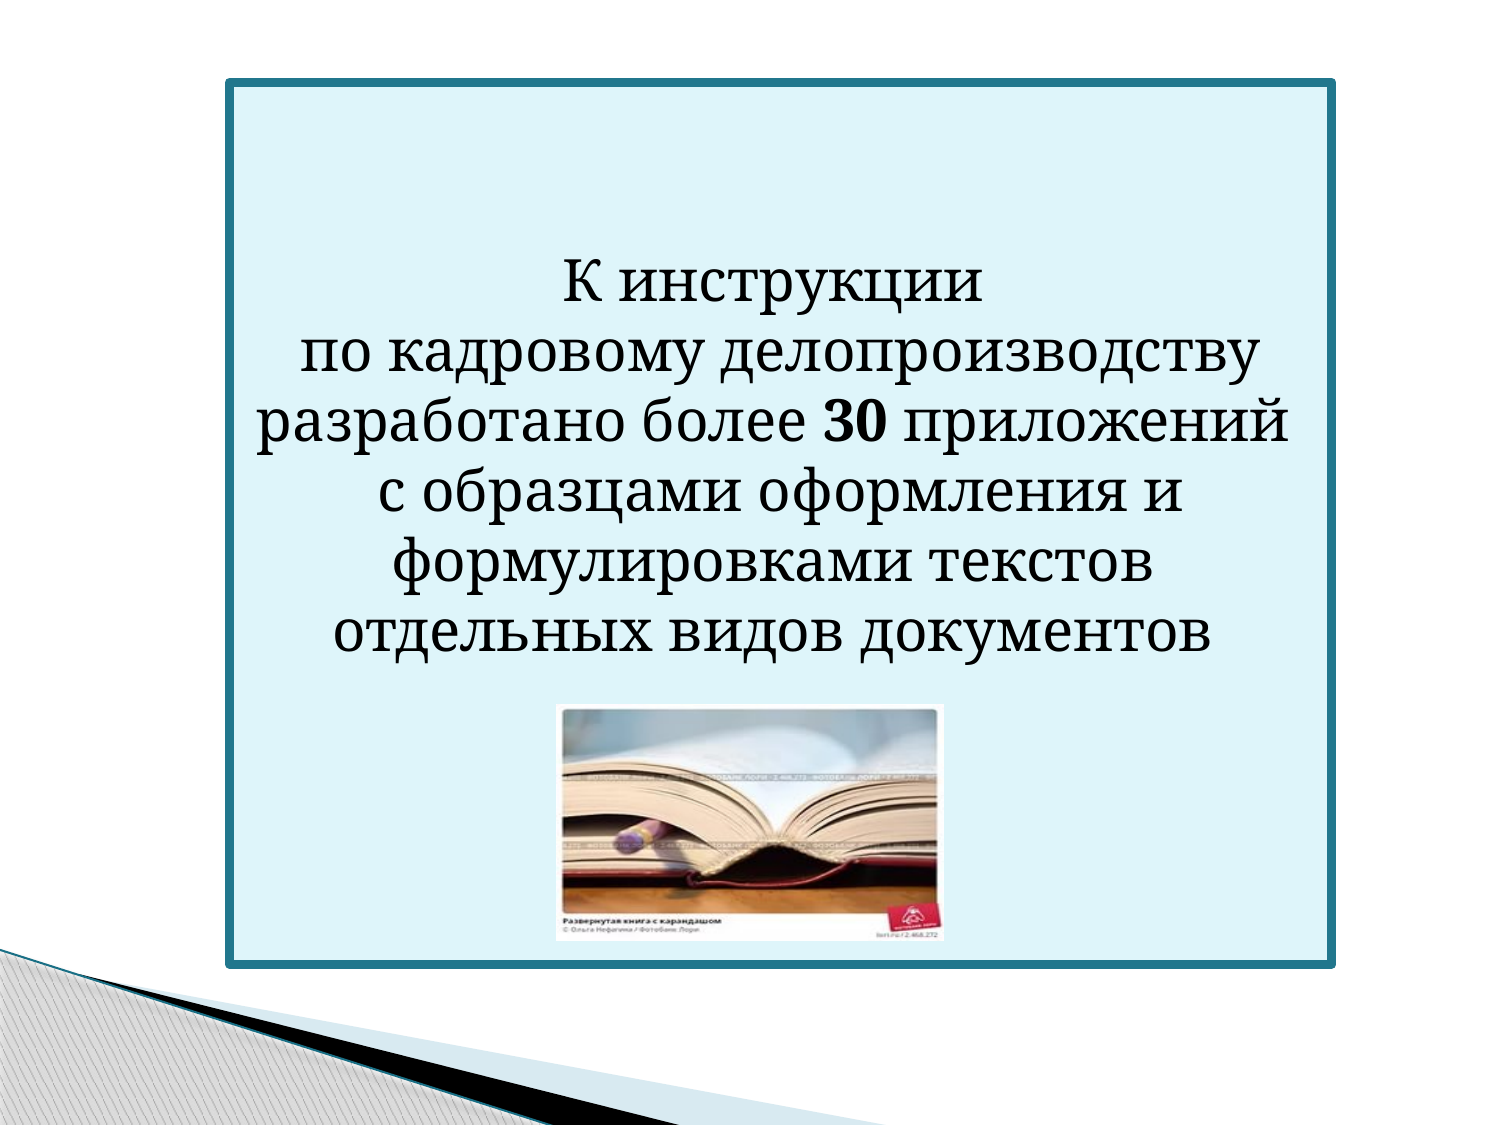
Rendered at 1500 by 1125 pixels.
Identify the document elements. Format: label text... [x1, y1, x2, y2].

text_box К инструкции по кадровому делопроизводству разработано более 30 приложений с образцами оформления и формулировками текстов отдельных видов документов [225, 78, 1336, 969]
picture [555, 703, 944, 942]
